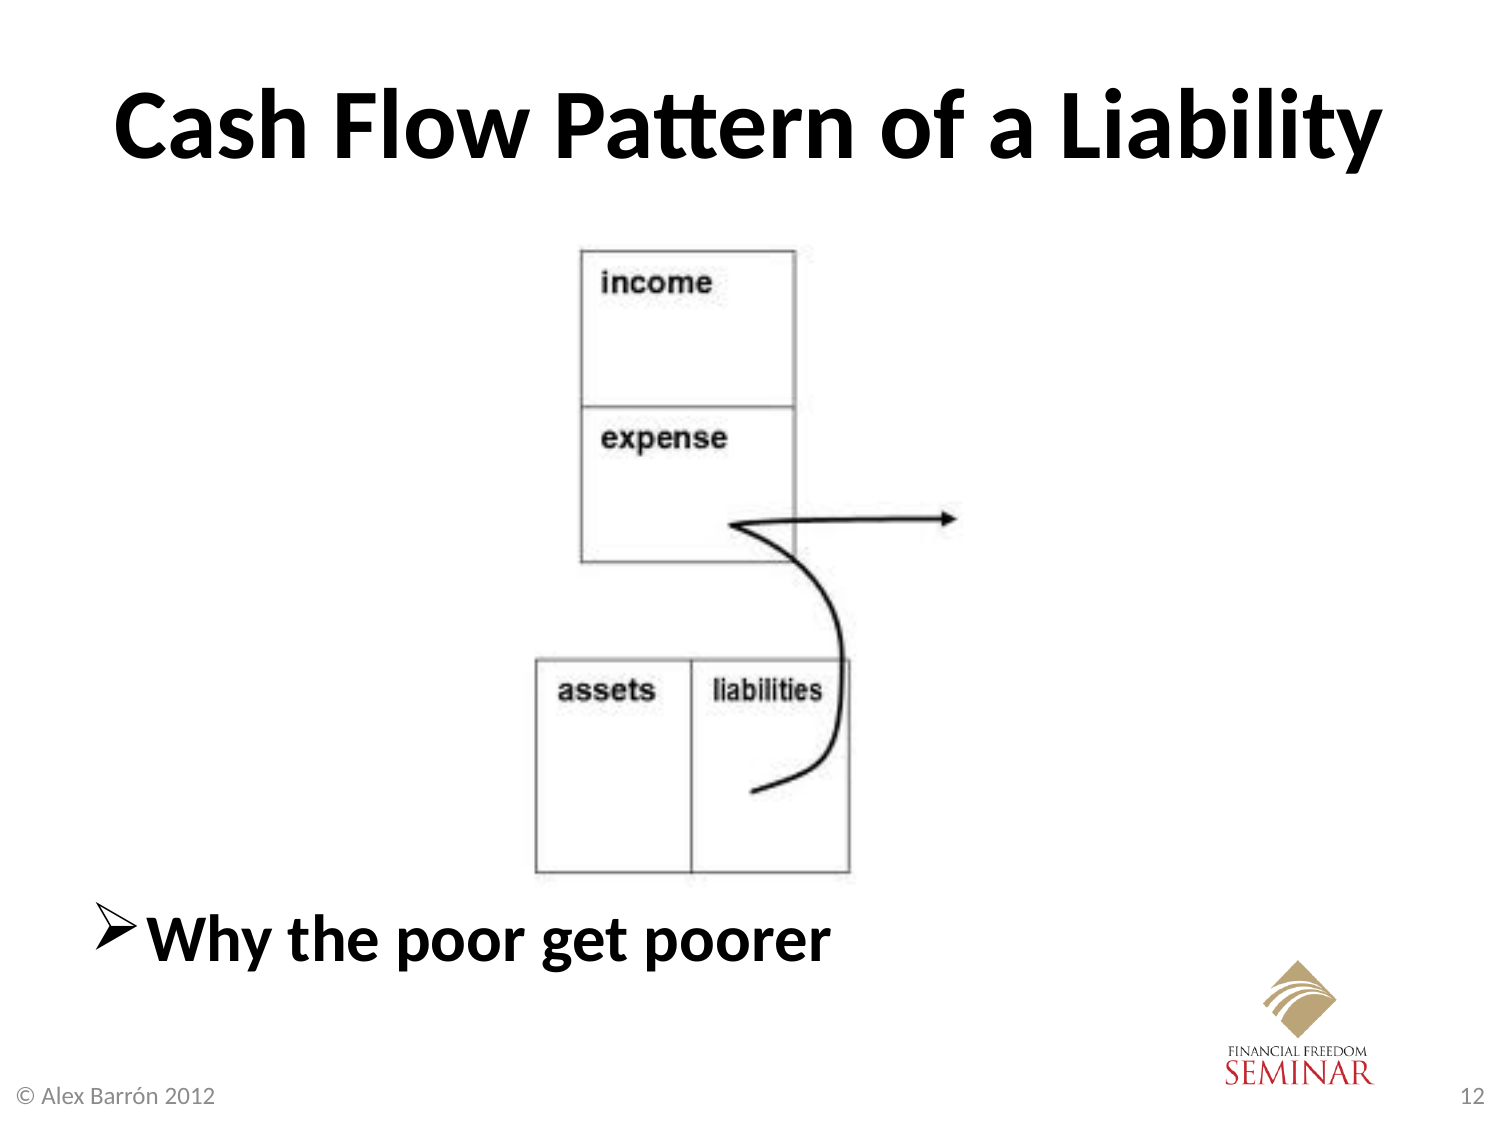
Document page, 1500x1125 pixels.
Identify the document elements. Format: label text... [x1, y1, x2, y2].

list Why the poor get poorer [75, 887, 1425, 1030]
footer © Alex Barrón 2012 [0, 1065, 475, 1125]
slide_number 12 [1149, 1065, 1500, 1125]
picture [1162, 949, 1438, 1094]
title Cash Flow Pattern of a Liability [0, 24, 1500, 213]
picture [449, 224, 988, 897]
